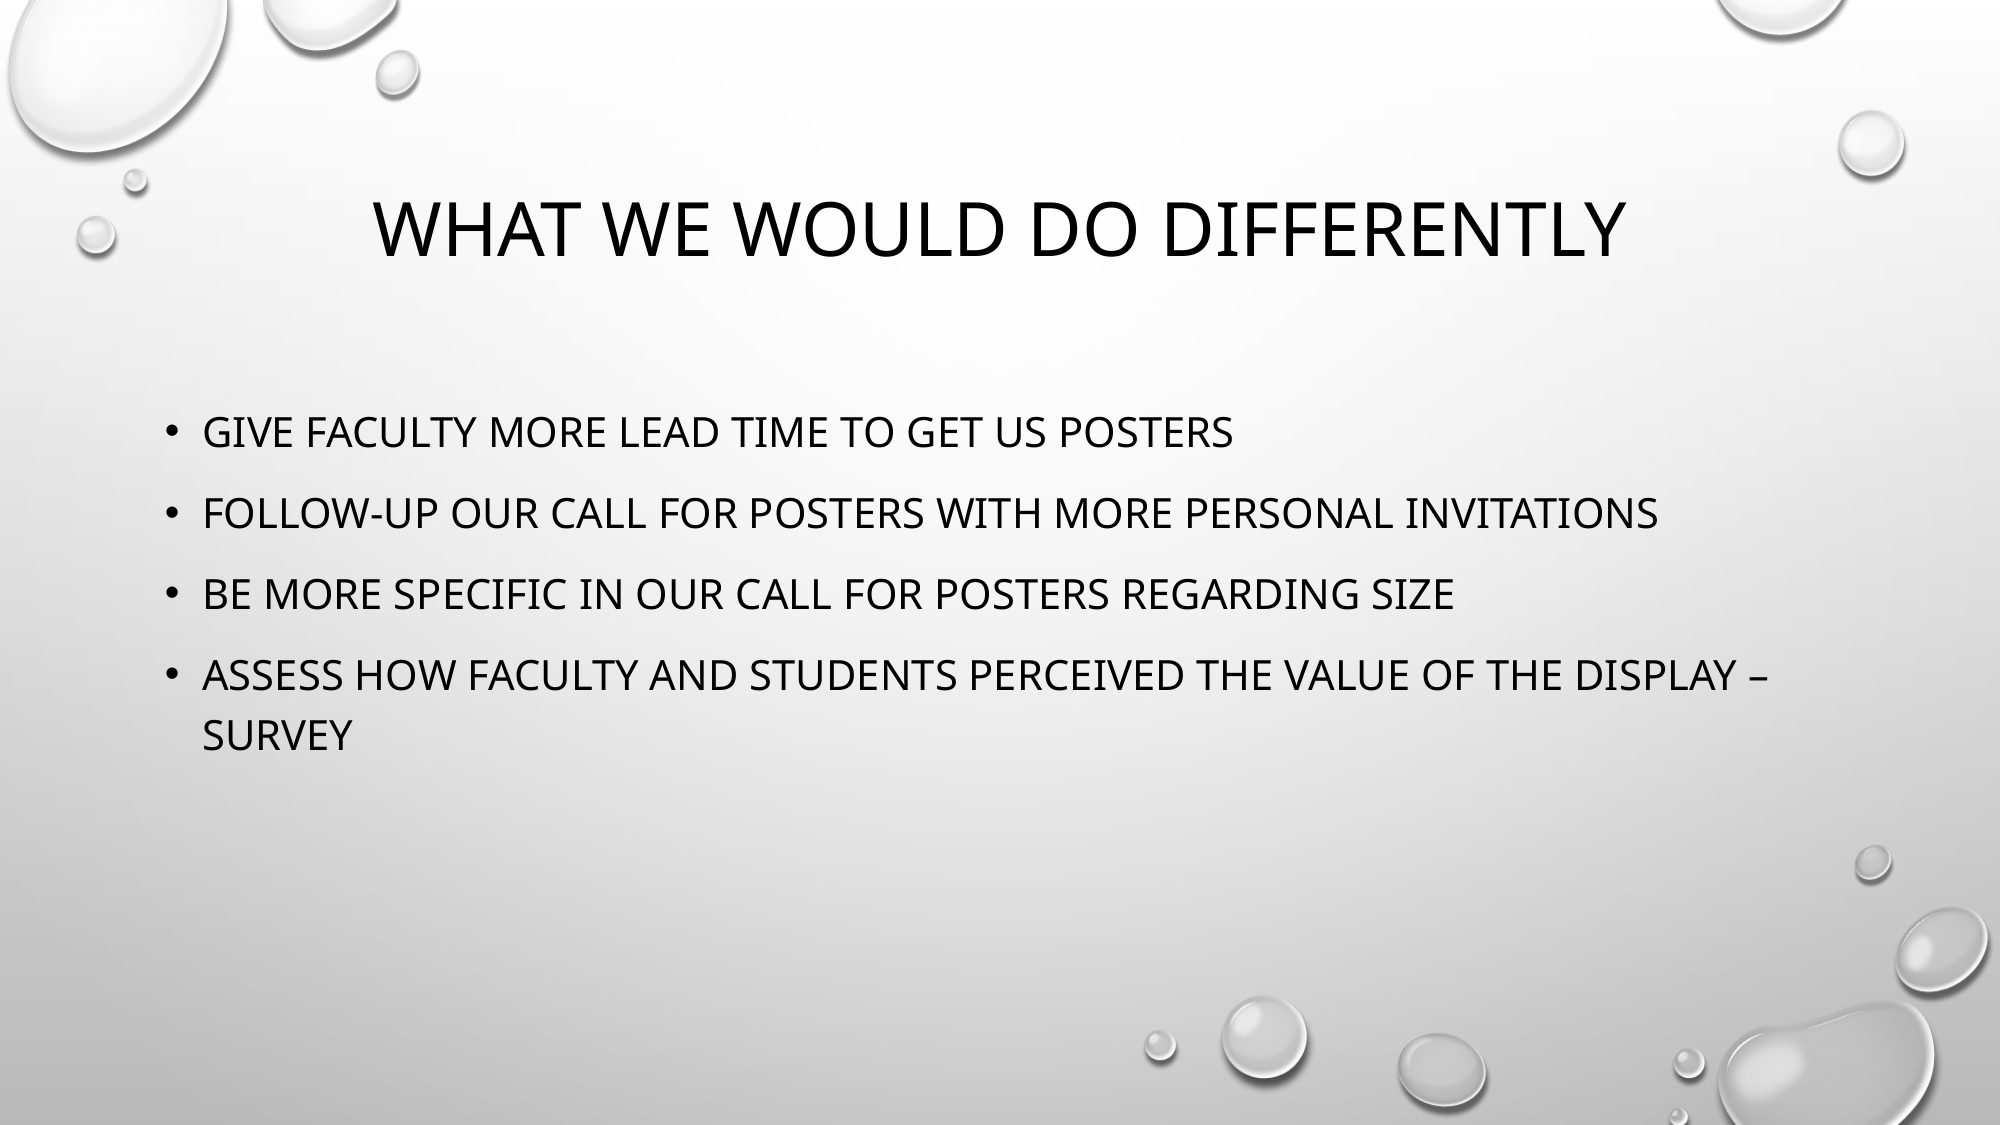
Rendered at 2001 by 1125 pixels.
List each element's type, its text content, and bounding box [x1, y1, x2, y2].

list Give faculty more lead time to get us posters Follow-up our call for posters with more personal invitations Be more specific in our call for posters regarding size Assess how faculty and students perceived the value of the display – survey [149, 388, 1850, 950]
picture [0, 0, 2000, 1125]
title What we would do differently [149, 101, 1851, 364]
